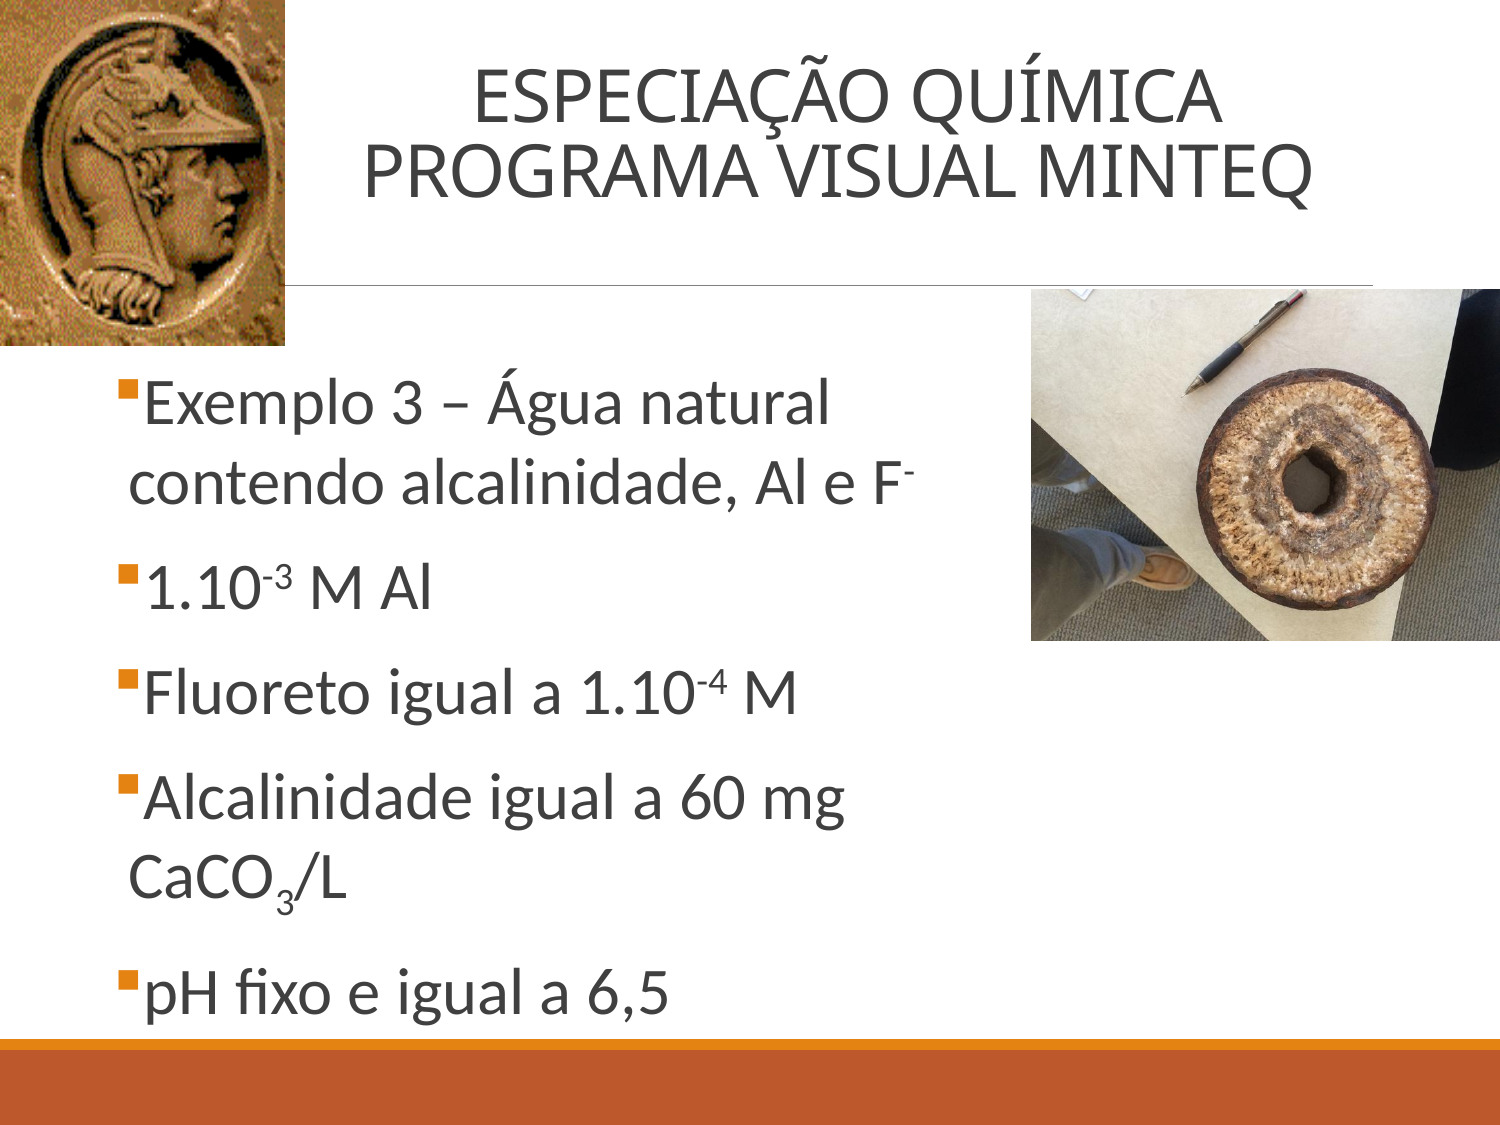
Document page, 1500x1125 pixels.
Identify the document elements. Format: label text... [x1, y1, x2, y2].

text_box Exemplo 3 – Água natural contendo alcalinidade, Al e F- 1.10-3 M Al Fluoreto igual a 1.10-4 M Alcalinidade igual a 60 mg CaCO3/L pH fixo e igual a 6,5 [113, 349, 1003, 945]
picture [0, 0, 288, 351]
picture [1031, 288, 1500, 642]
title ESPECIAÇÃO QUÍMICA PROGRAMA VISUAL MINTEQ [297, 54, 1425, 220]
